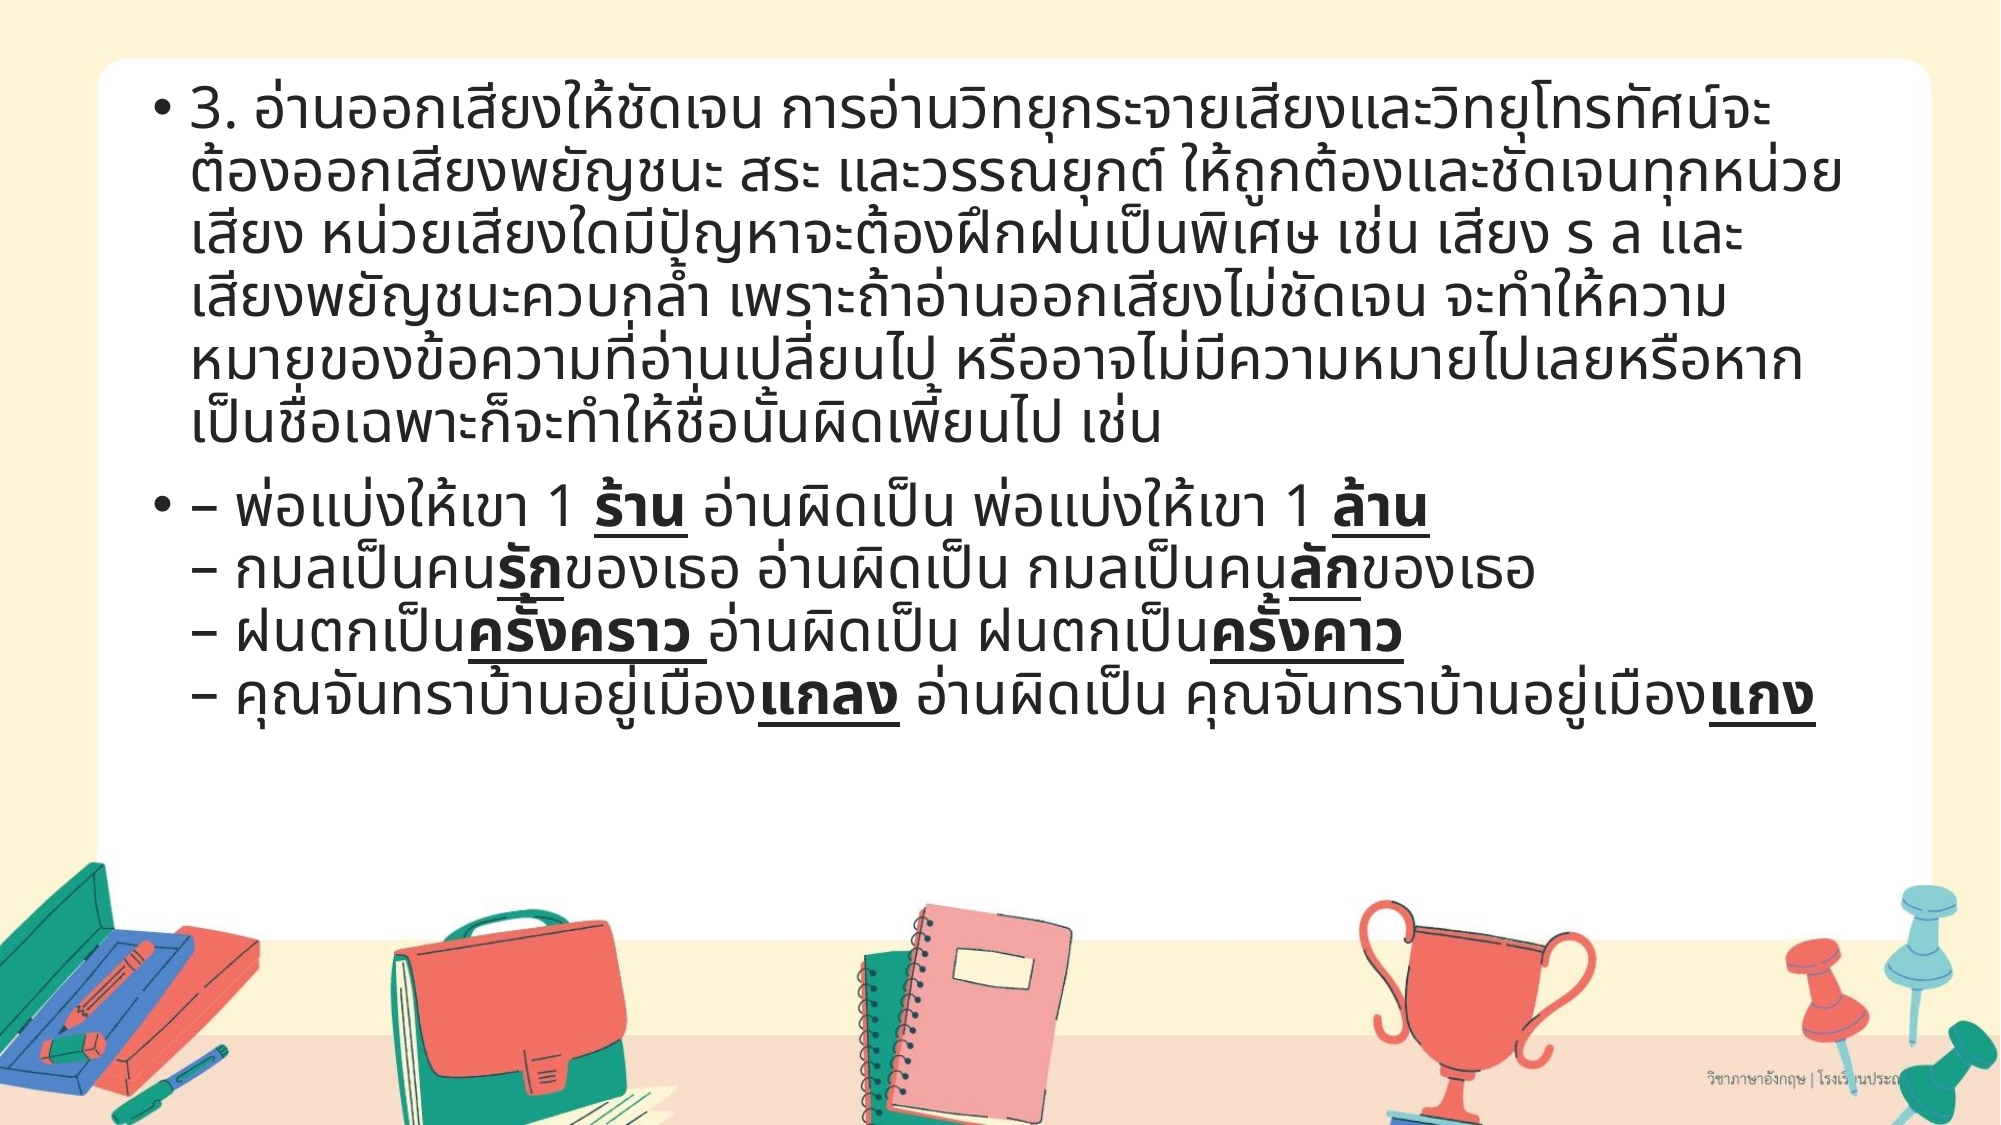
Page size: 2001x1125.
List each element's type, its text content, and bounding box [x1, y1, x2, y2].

list 3. อ่านออกเสียงให้ชัดเจน การอ่านวิทยุกระจายเสียงและวิทยุโทรทัศน์จะต้องออกเสียงพยัญชนะ สระ และวรรณยุกต์ ให้ถูกต้องและชัดเจนทุกหน่วยเสียง หน่วยเสียงใดมีปัญหาจะต้องฝึกฝนเป็นพิเศษ เช่น เสียง ร ล และเสียงพยัญชนะควบกล้ำ เพราะถ้าอ่านออกเสียงไม่ชัดเจน จะทำให้ความหมายของข้อความที่อ่านเปลี่ยนไป หรืออาจไม่มีความหมายไปเลยหรือหากเป็นชื่อเฉพาะก็จะทำให้ชื่อนั้นผิดเพี้ยนไป เช่น – พ่อแบ่งให้เขา 1 ร้าน อ่านผิดเป็น พ่อแบ่งให้เขา 1 ล้าน – กมลเป็นคนรักของเธอ อ่านผิดเป็น กมลเป็นคนลักของเธอ – ฝนตกเป็นครั้งคราว อ่านผิดเป็น ฝนตกเป็นครั้งคาว – คุณจันทราบ้านอยู่เมืองแกลง อ่านผิดเป็น คุณจันทราบ้านอยู่เมืองแกง [137, 70, 1863, 1085]
picture [0, 0, 2001, 1125]
